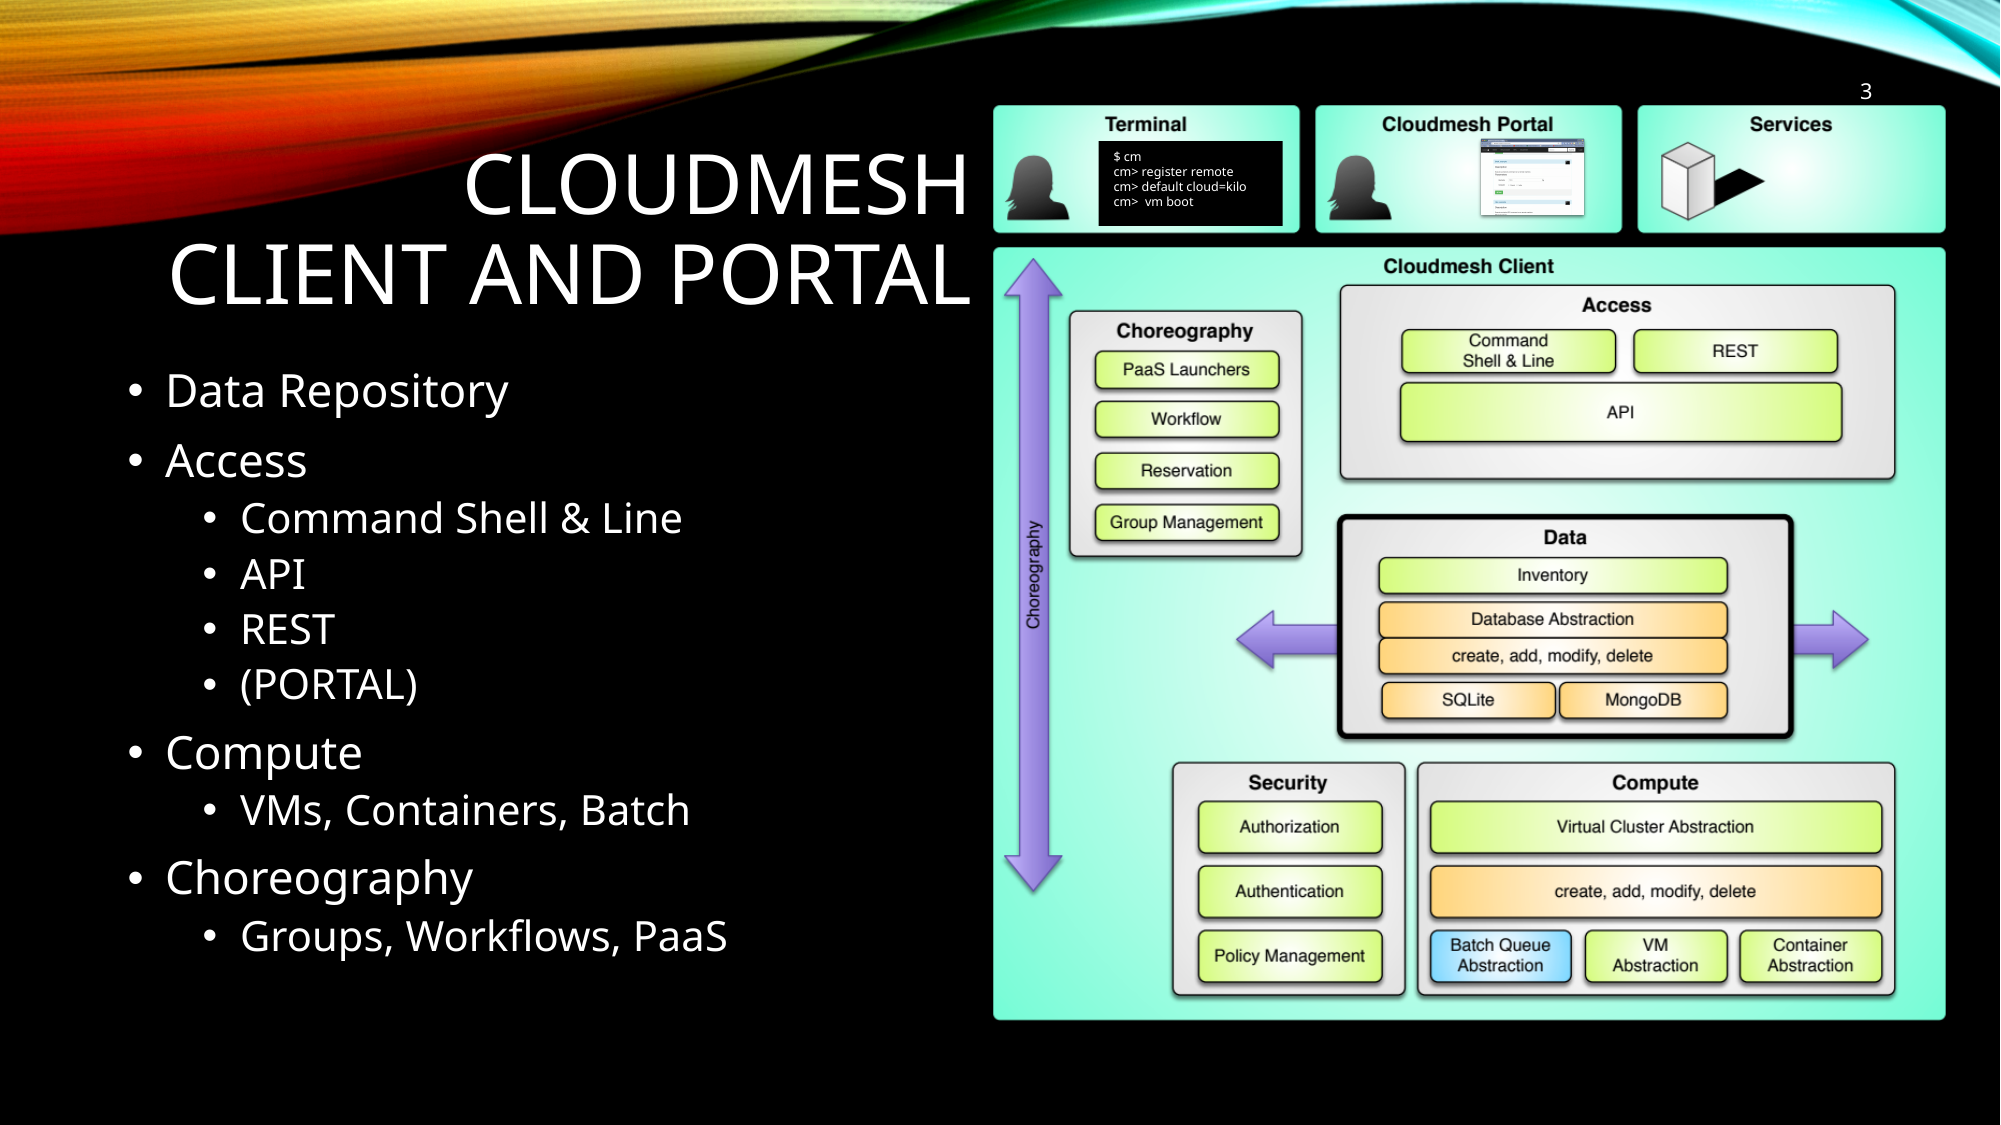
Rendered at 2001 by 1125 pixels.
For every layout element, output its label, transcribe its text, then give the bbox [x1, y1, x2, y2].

picture [0, 0, 2000, 237]
picture [1476, 136, 1589, 223]
slide_number 3 [1437, 62, 1888, 101]
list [988, 101, 1949, 1021]
list Data Repository Access Command Shell & Line API REST (PORTAL) Compute VMs, Containers, Batch Choreography Groups, Workflows, PaaS [112, 360, 988, 1021]
title Cloudmesh Client and Portal [149, 101, 988, 360]
